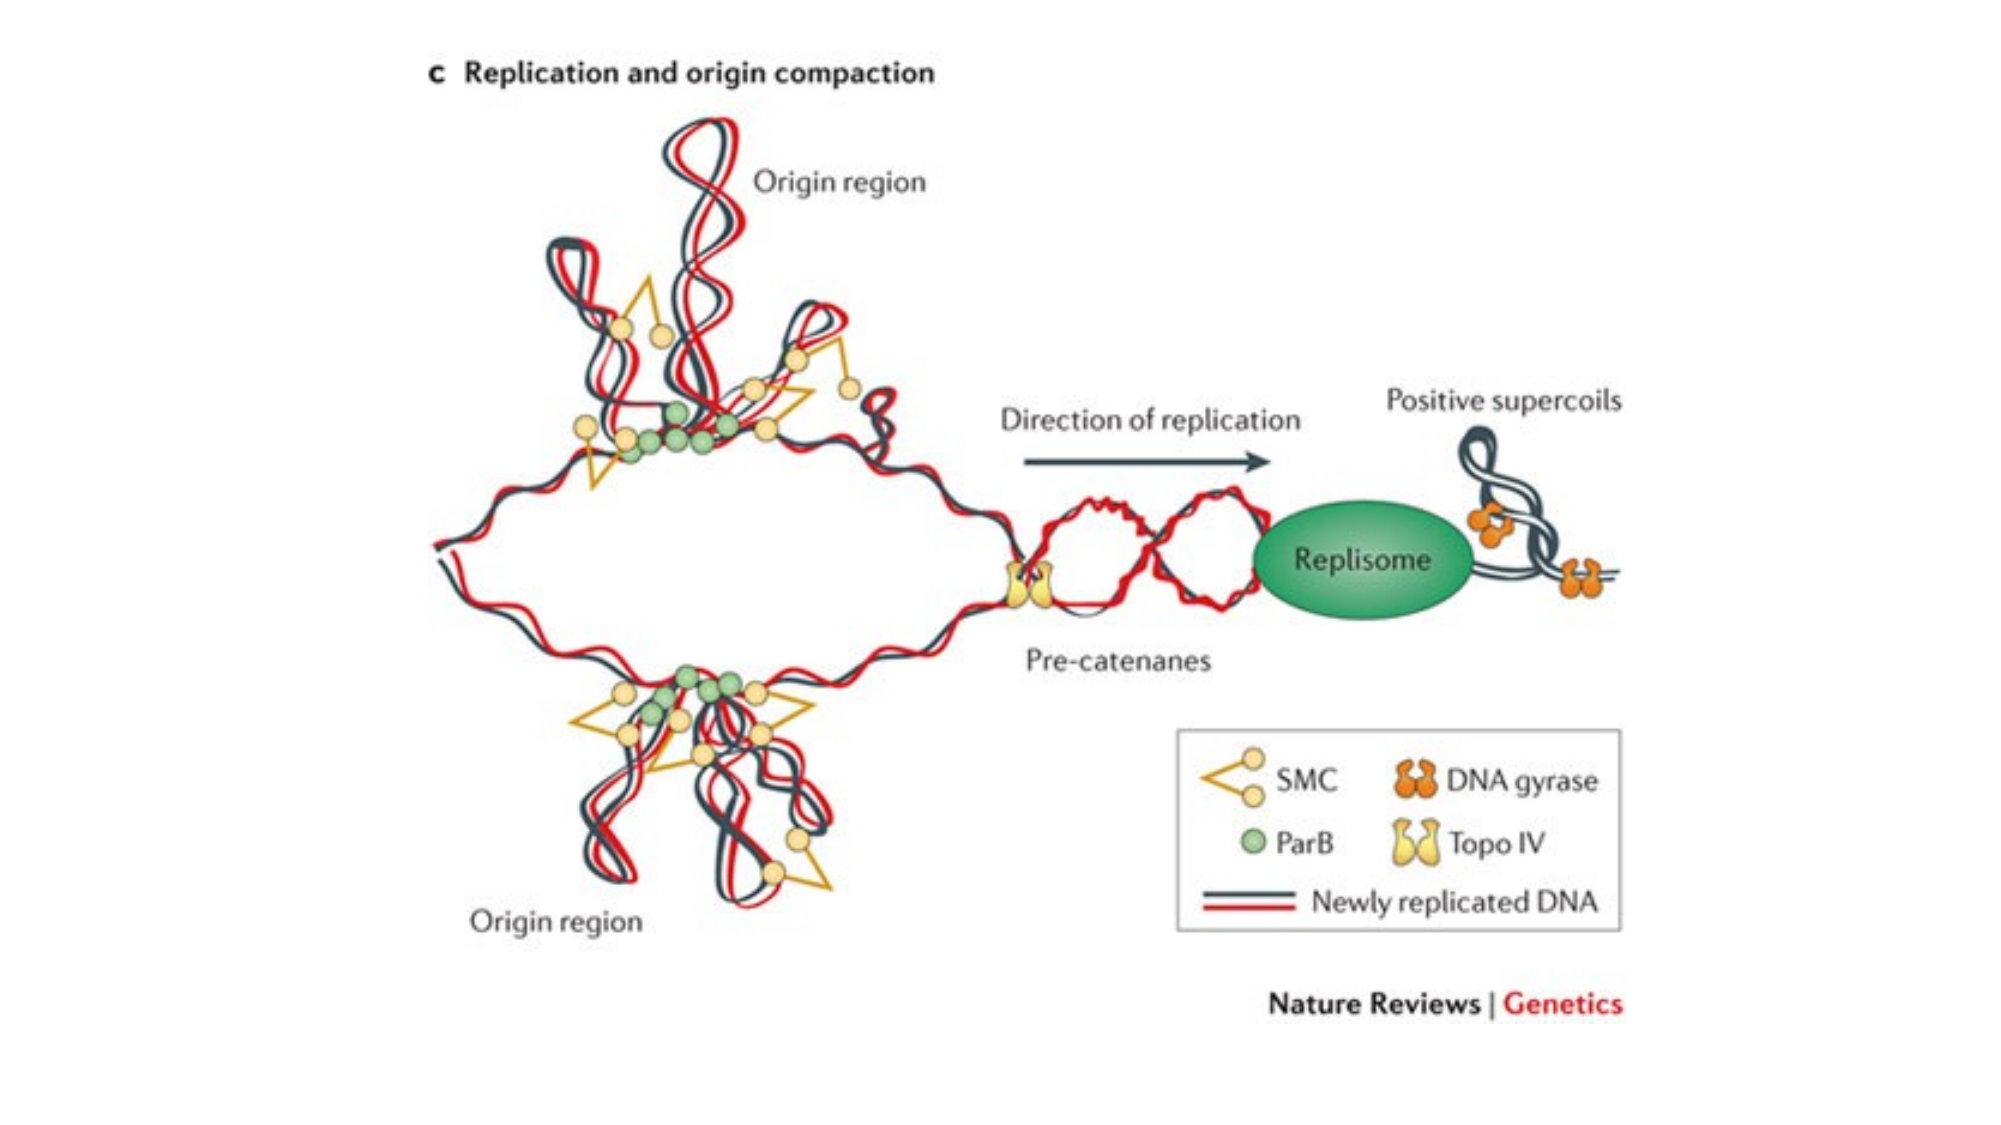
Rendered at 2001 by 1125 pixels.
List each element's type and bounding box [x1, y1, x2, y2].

picture [427, 38, 1650, 1024]
